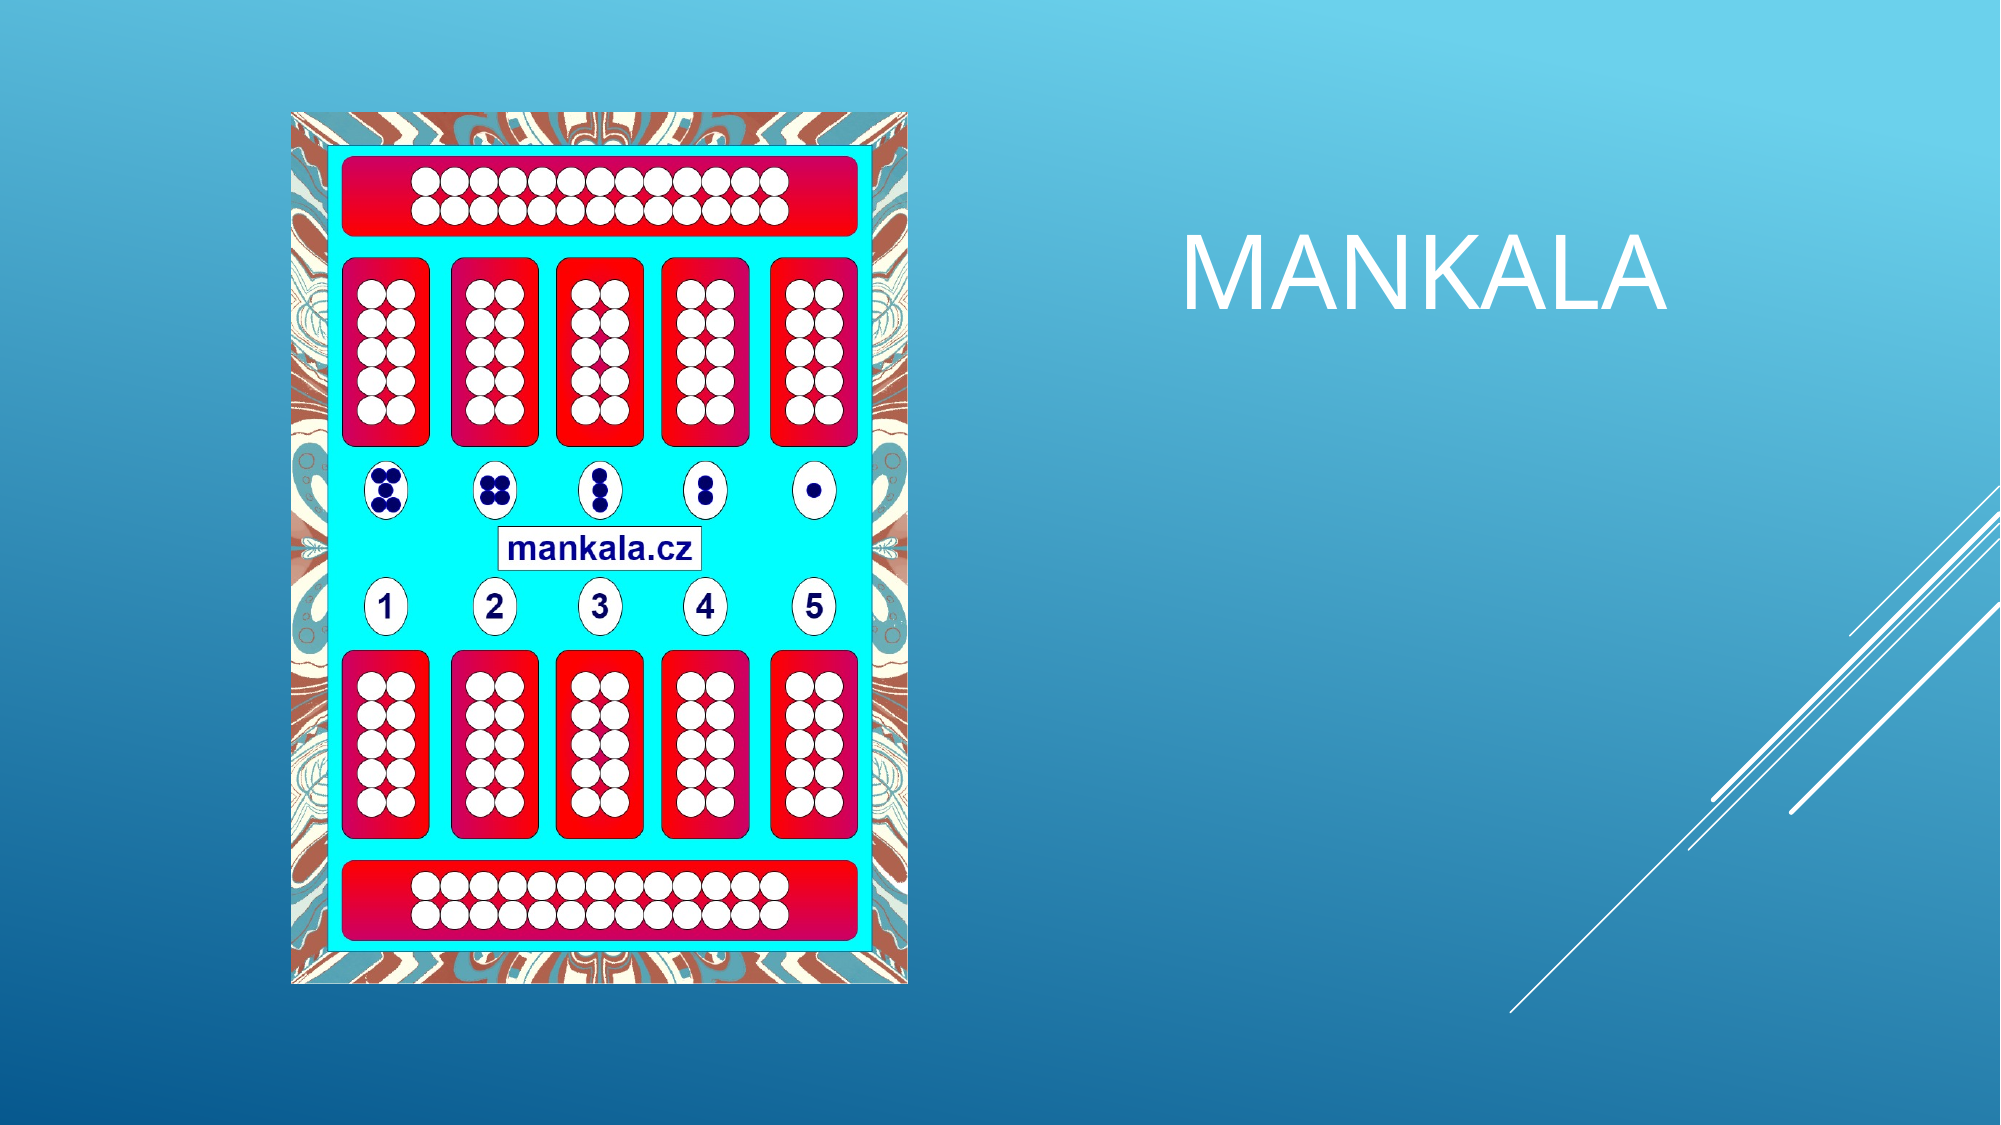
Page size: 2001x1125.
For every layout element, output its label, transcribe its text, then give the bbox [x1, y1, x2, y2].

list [291, 112, 909, 984]
title Mankala [1162, 112, 1763, 338]
